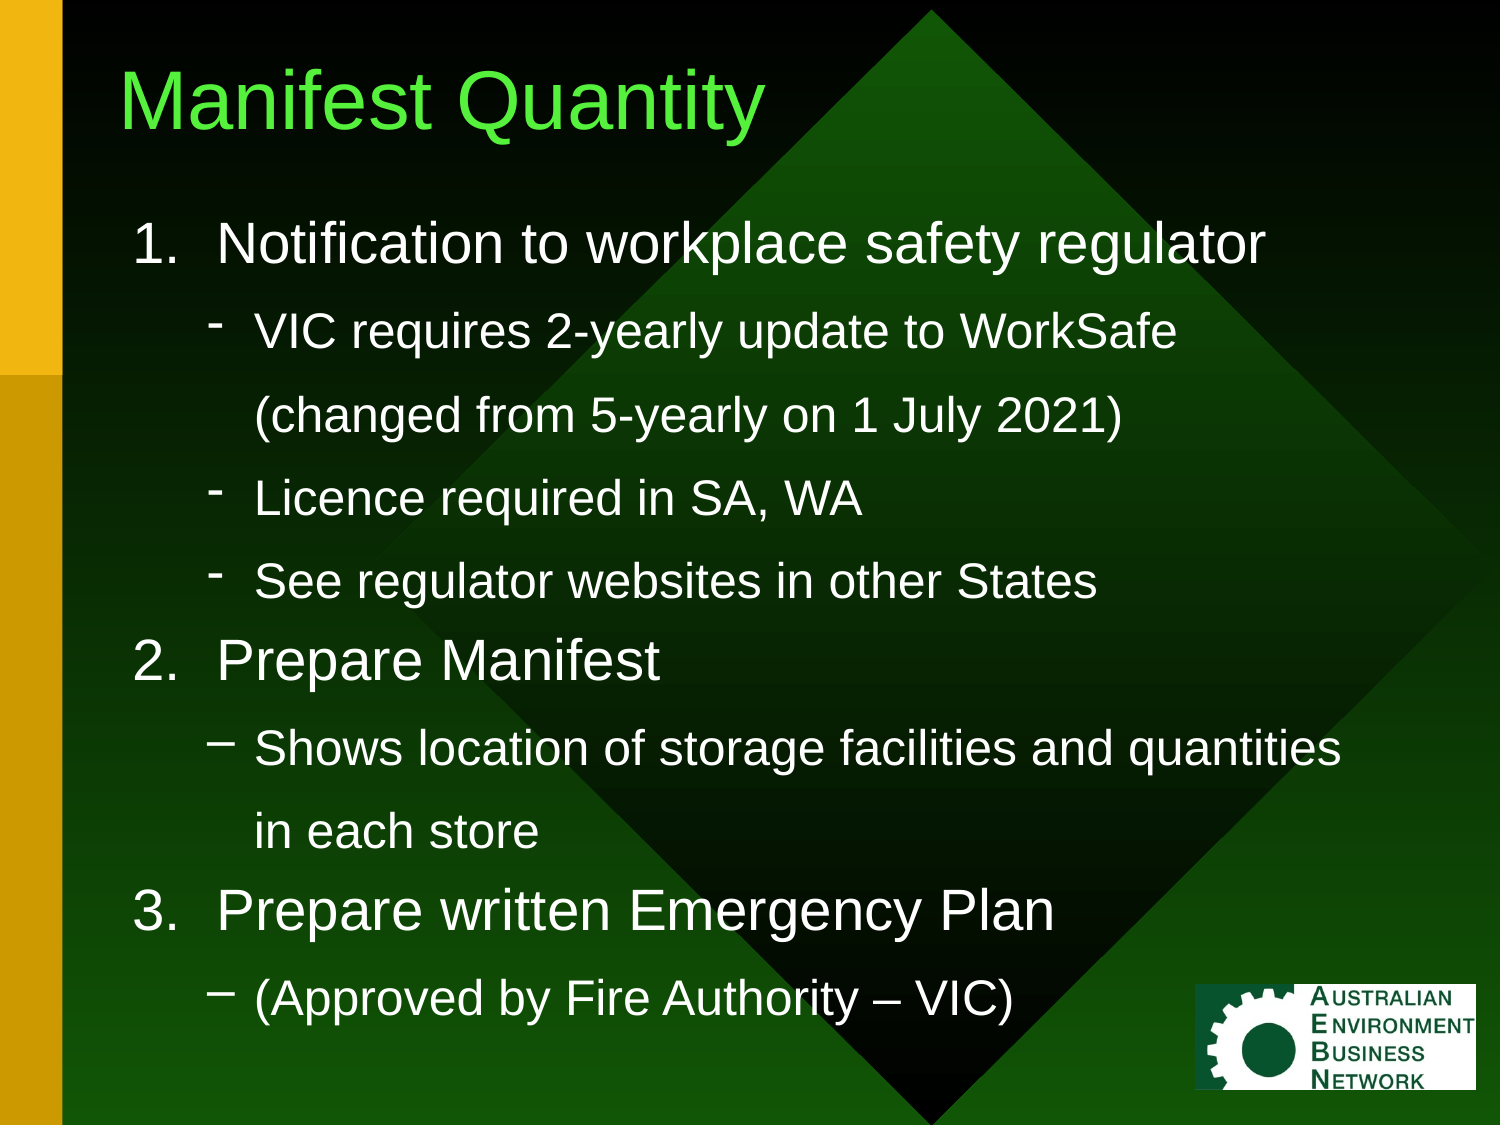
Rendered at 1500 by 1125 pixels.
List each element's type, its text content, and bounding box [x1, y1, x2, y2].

list Notification to workplace safety regulator VIC requires 2-yearly update to WorkSafe (changed from 5-yearly on 1 July 2021) Licence required in SA, WA See regulator websites in other States Prepare Manifest Shows location of storage facilities and quantities in each store Prepare written Emergency Plan (Approved by Fire Authority – VIC) [117, 184, 1399, 1090]
title Manifest Quantity [103, 42, 1399, 167]
picture [1195, 984, 1476, 1091]
